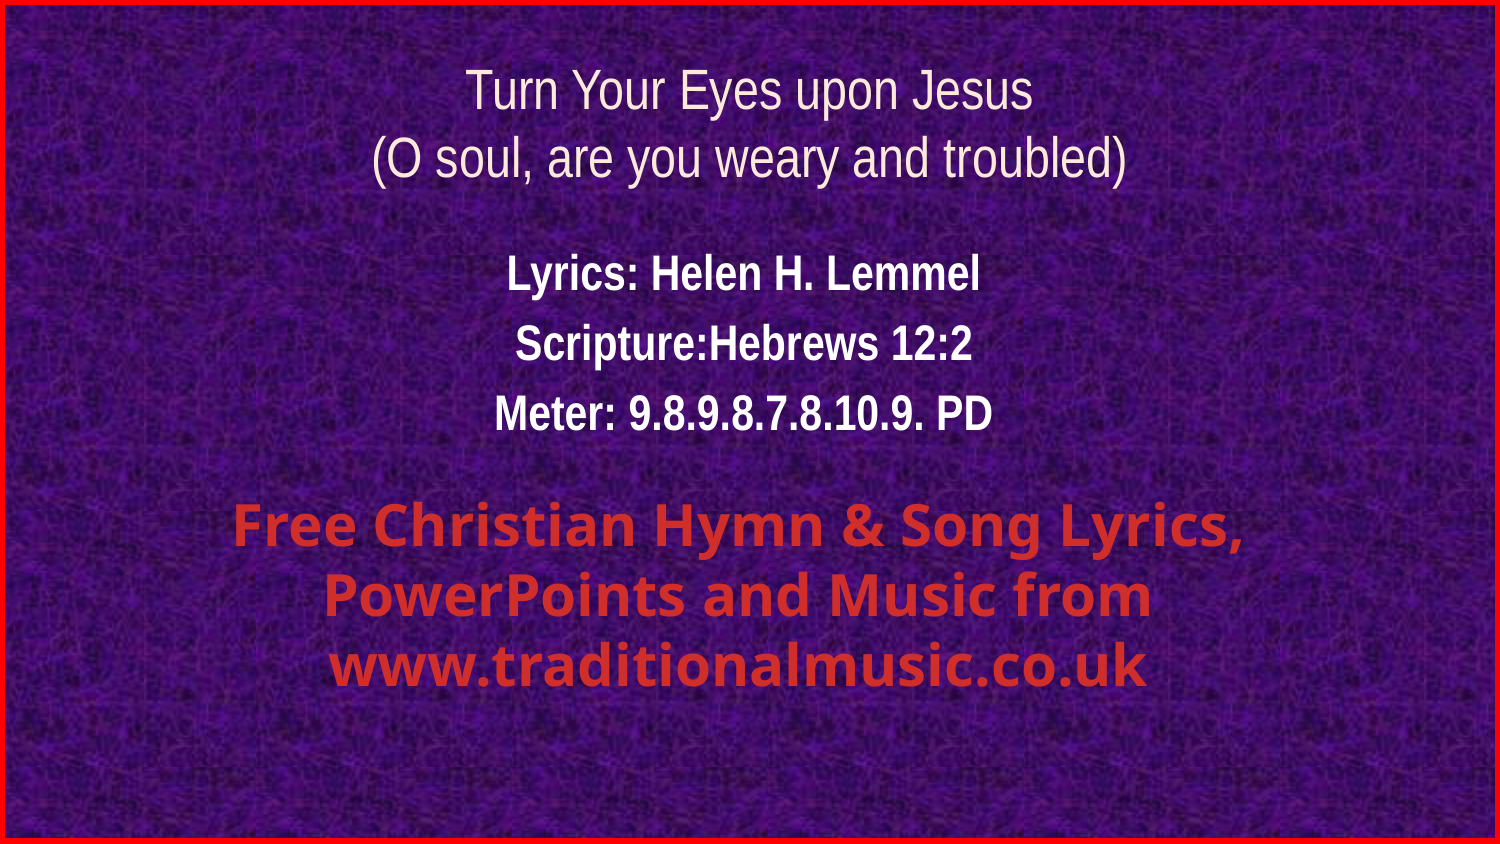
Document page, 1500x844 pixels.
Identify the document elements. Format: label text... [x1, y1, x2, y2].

subtitle Lyrics: Helen H. Lemmel Scripture:Hebrews 12:2 Meter: 9.8.9.8.7.8.10.9. PD [41, 232, 1447, 458]
title Turn Your Eyes upon Jesus (O soul, are you weary and troubled) [41, 43, 1459, 198]
picture [5, 5, 1495, 838]
